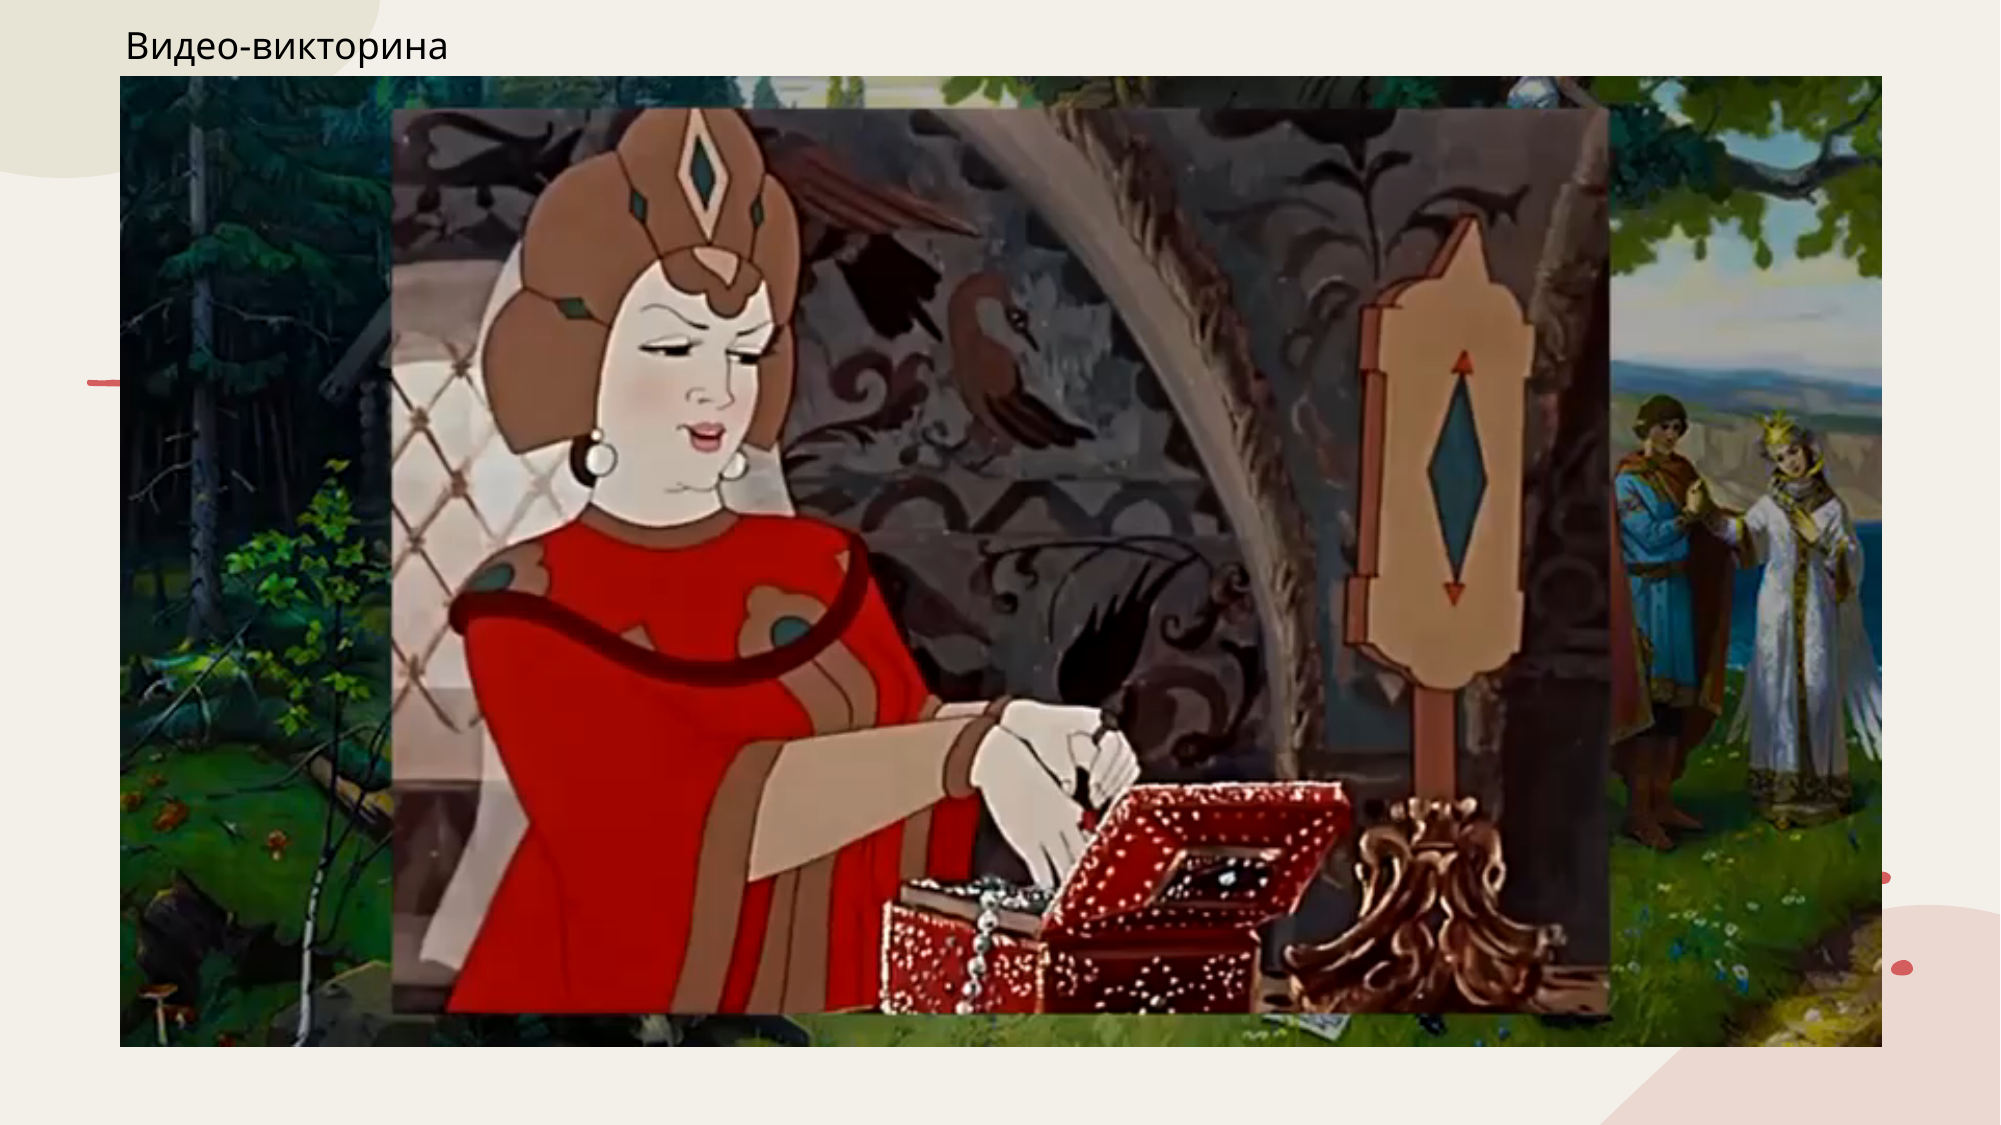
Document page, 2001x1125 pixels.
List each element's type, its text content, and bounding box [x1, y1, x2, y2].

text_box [119, 75, 1883, 1048]
text_box Видео-викторина [110, 14, 464, 75]
